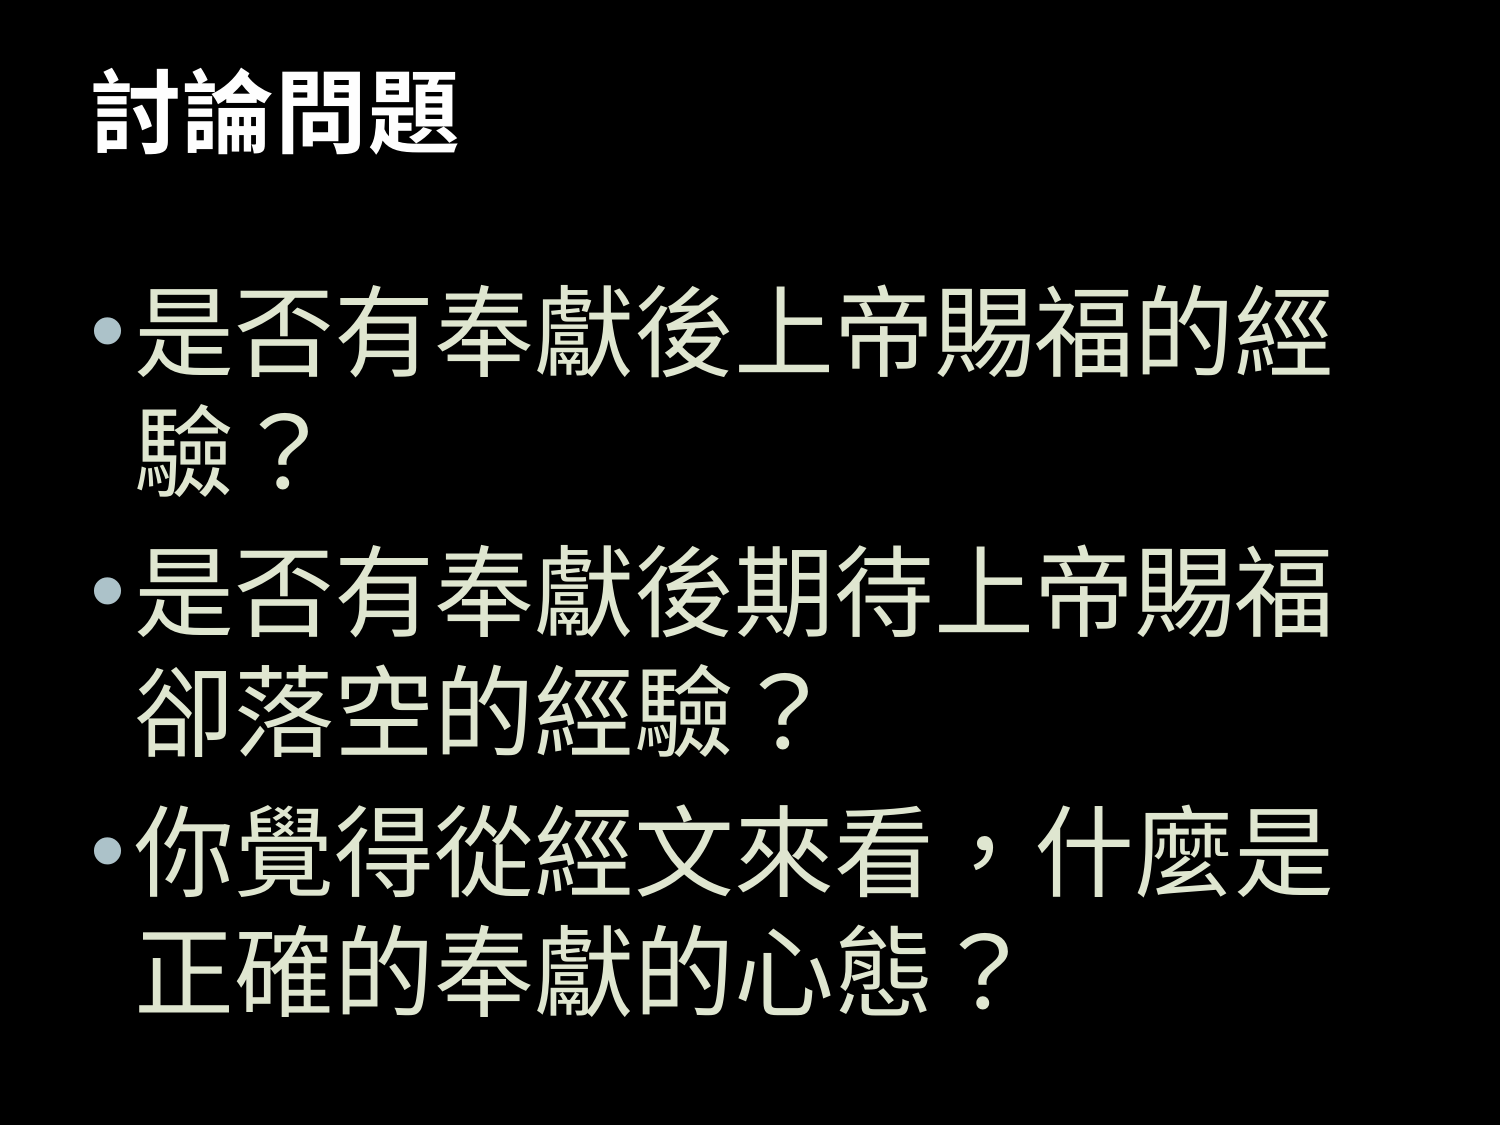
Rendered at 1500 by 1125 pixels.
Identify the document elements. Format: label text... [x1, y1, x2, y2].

title 討論問題 [75, 45, 1425, 173]
list 是否有奉獻後上帝賜福的經驗？ 是否有奉獻後期待上帝賜福卻落空的經驗？ 你覺得從經文來看，什麼是正確的奉獻的心態？ [74, 262, 1426, 1006]
